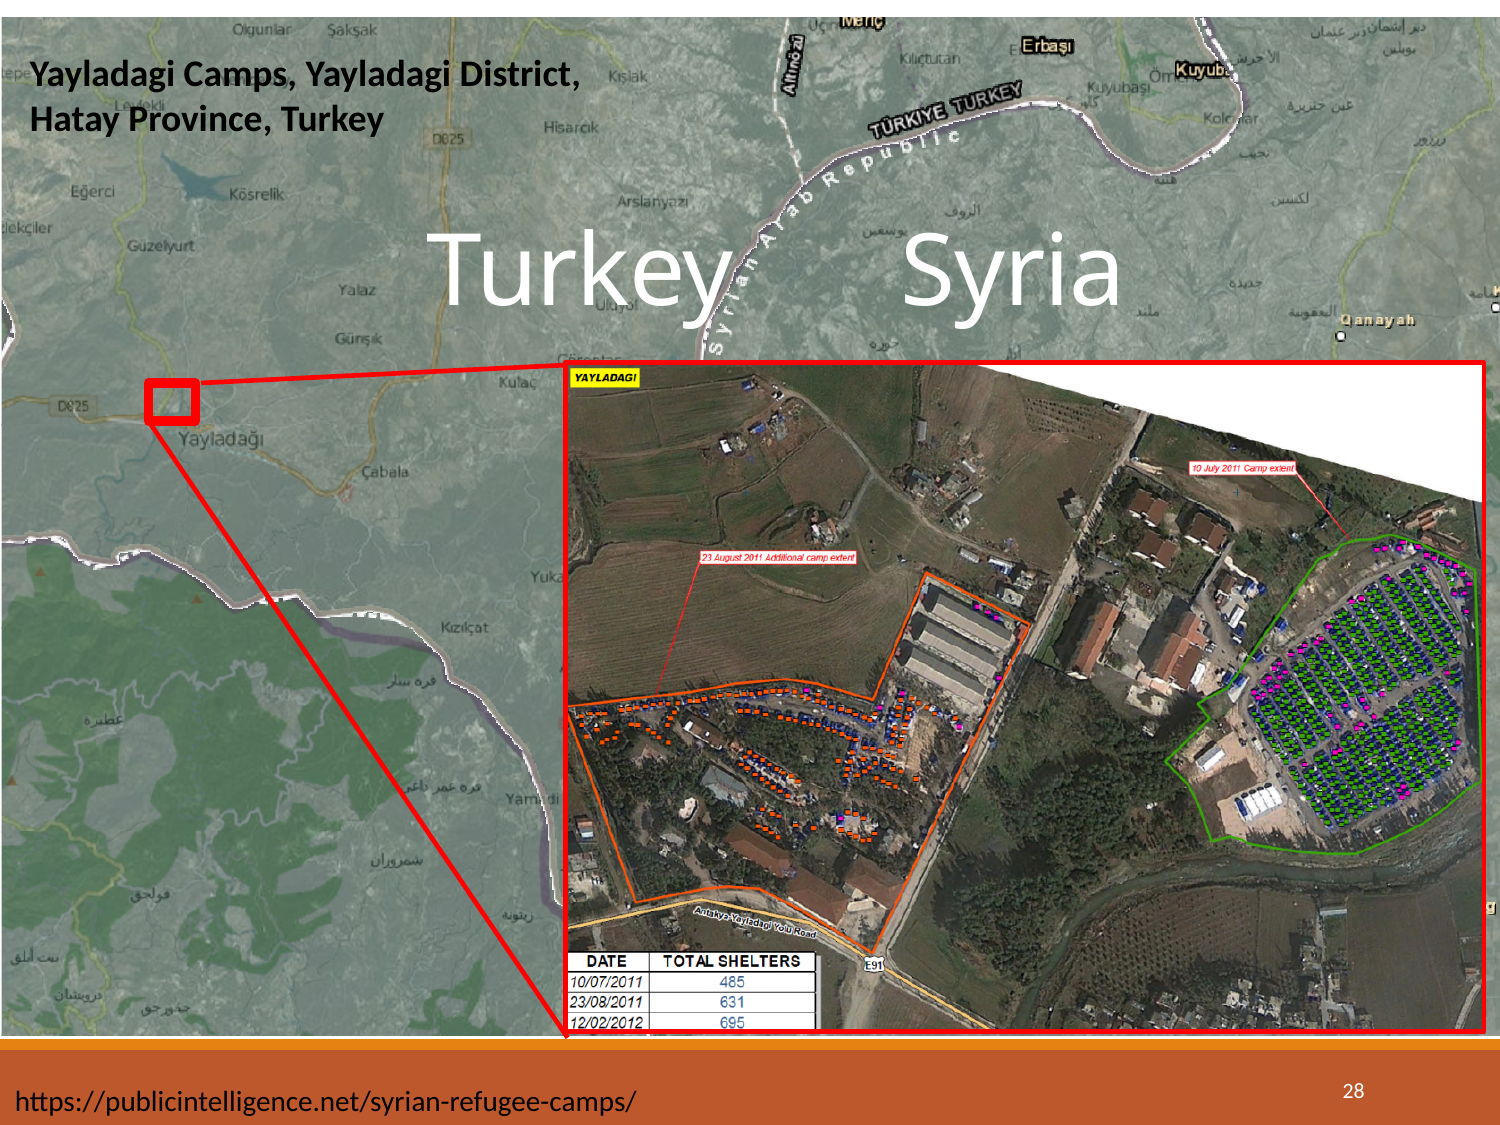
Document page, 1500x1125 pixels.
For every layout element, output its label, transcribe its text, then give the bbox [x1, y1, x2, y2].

picture [1, 17, 1500, 1037]
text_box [147, 420, 569, 1039]
slide_number 28 [1218, 1059, 1380, 1120]
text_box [200, 364, 569, 384]
text_box https://publicintelligence.net/syrian-refugee-camps/ [0, 1074, 750, 1125]
